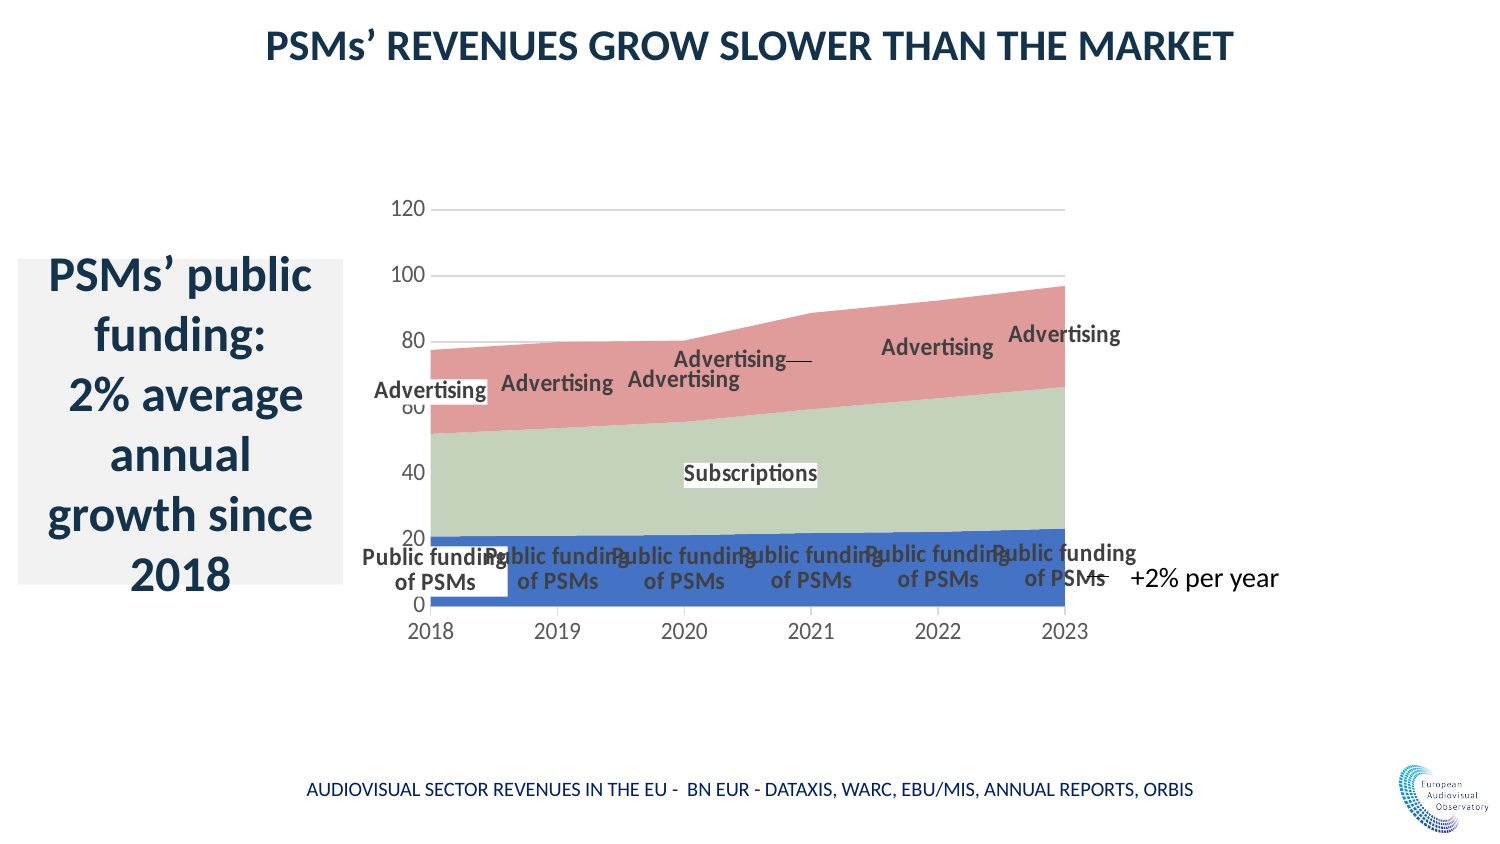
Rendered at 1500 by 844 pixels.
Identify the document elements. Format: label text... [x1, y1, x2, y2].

picture [1399, 765, 1410, 774]
chart [362, 188, 1138, 656]
text_box PSMs’ public funding: 2% average annual growth since 2018 [17, 258, 344, 586]
text_box AUDIOVISUAL SECTOR REVENUES IN THE EU - BN EUR - DATAXIS, WARC, EBU/MIS, ANNUAL REPORTS, ORBIS [145, 765, 1355, 811]
picture [1399, 765, 1489, 833]
text_box +2% per year [1138, 551, 1307, 601]
text_box PSMs’ REVENUES GROW SLOWER THAN THE MARKET [0, 9, 1500, 77]
